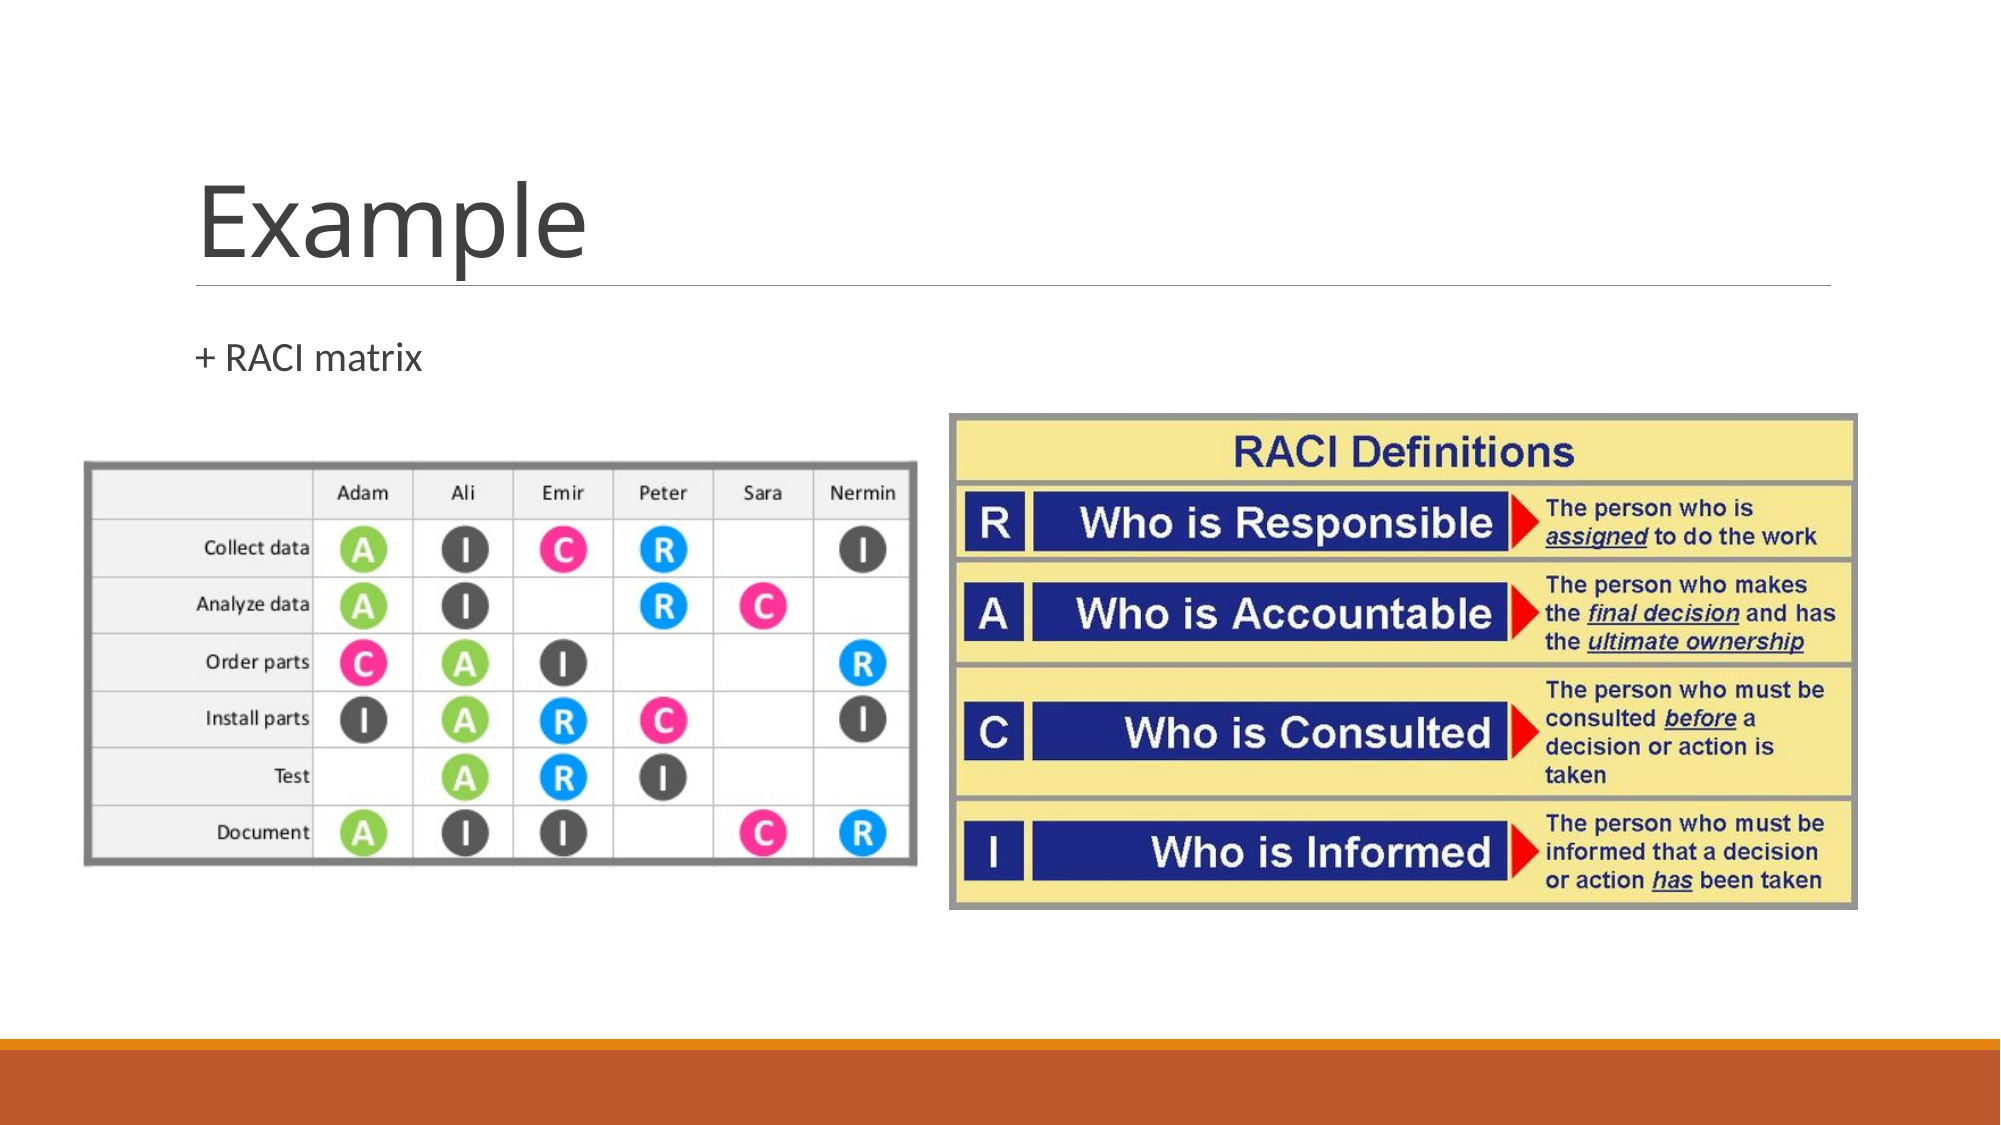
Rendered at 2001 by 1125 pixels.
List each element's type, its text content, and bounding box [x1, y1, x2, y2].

picture [74, 451, 927, 872]
title Example [180, 47, 1830, 285]
list + RACI matrix [180, 328, 1672, 963]
picture [949, 412, 1859, 911]
